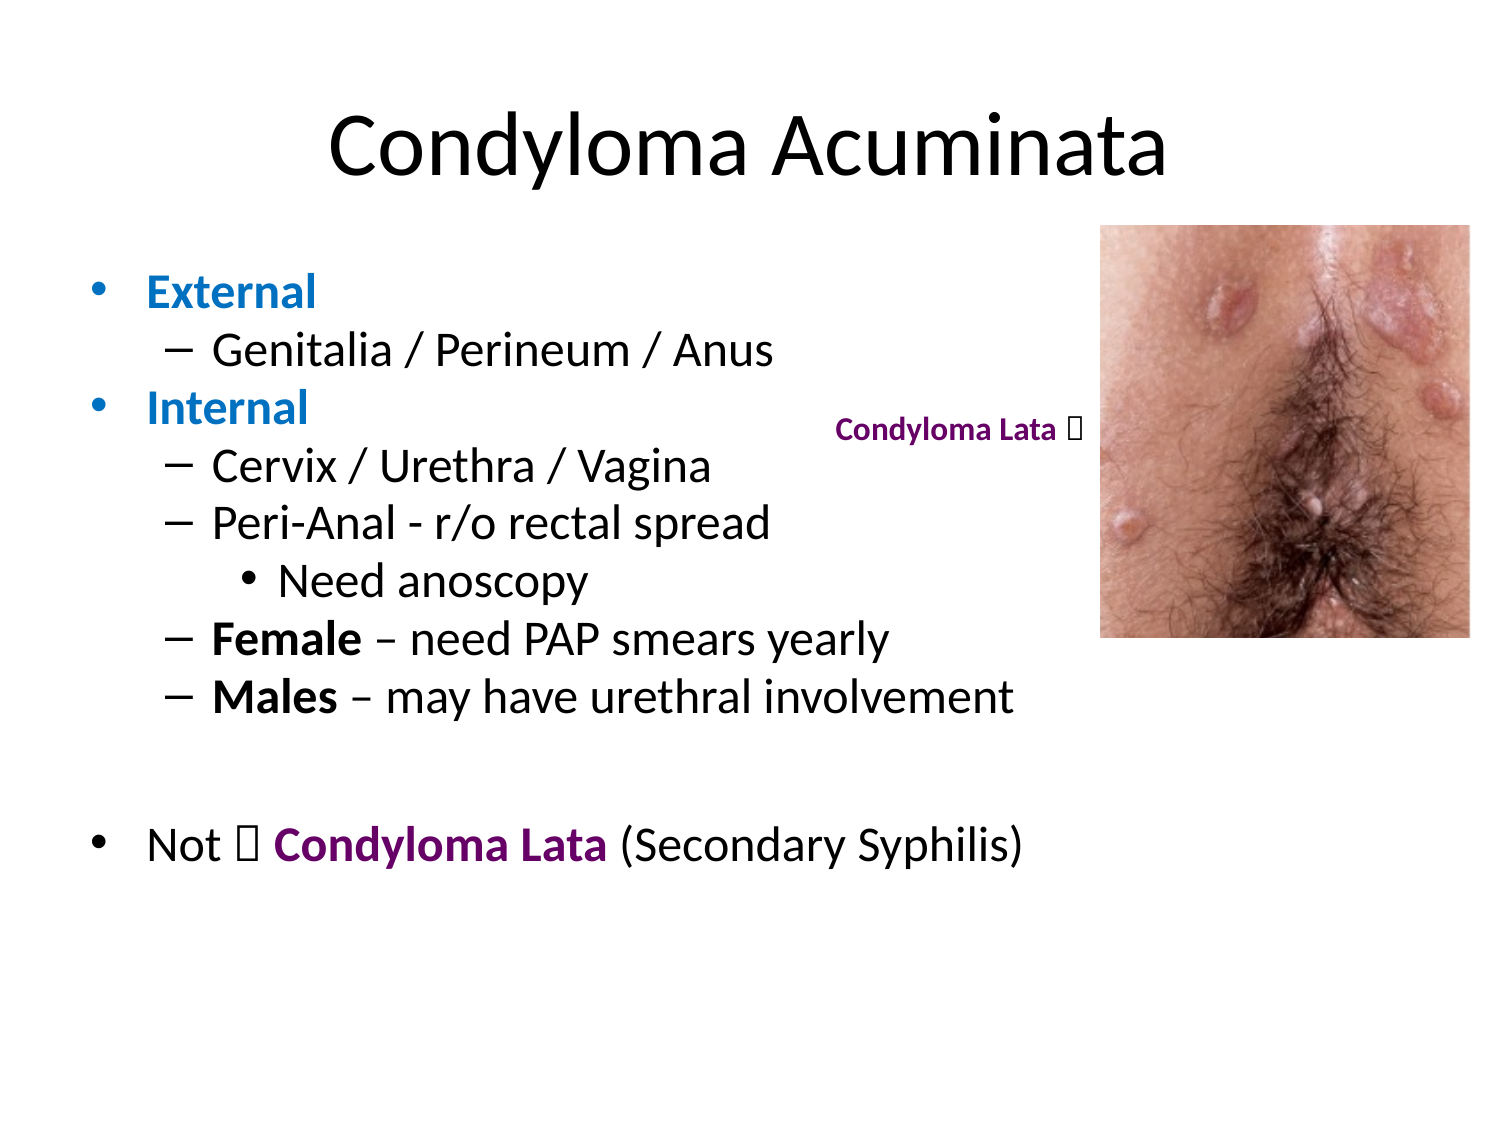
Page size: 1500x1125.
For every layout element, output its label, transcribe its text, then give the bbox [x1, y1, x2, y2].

text_box Condyloma Lata  [820, 399, 1094, 455]
title Condyloma Acuminata [75, 45, 1425, 233]
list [1099, 224, 1472, 638]
list External Genitalia / Perineum / Anus Internal Cervix / Urethra / Vagina Peri-Anal - r/o rectal spread Need anoscopy Female – need PAP smears yearly Males – may have urethral involvement Not  Condyloma Lata (Secondary Syphilis) [75, 262, 1338, 1005]
